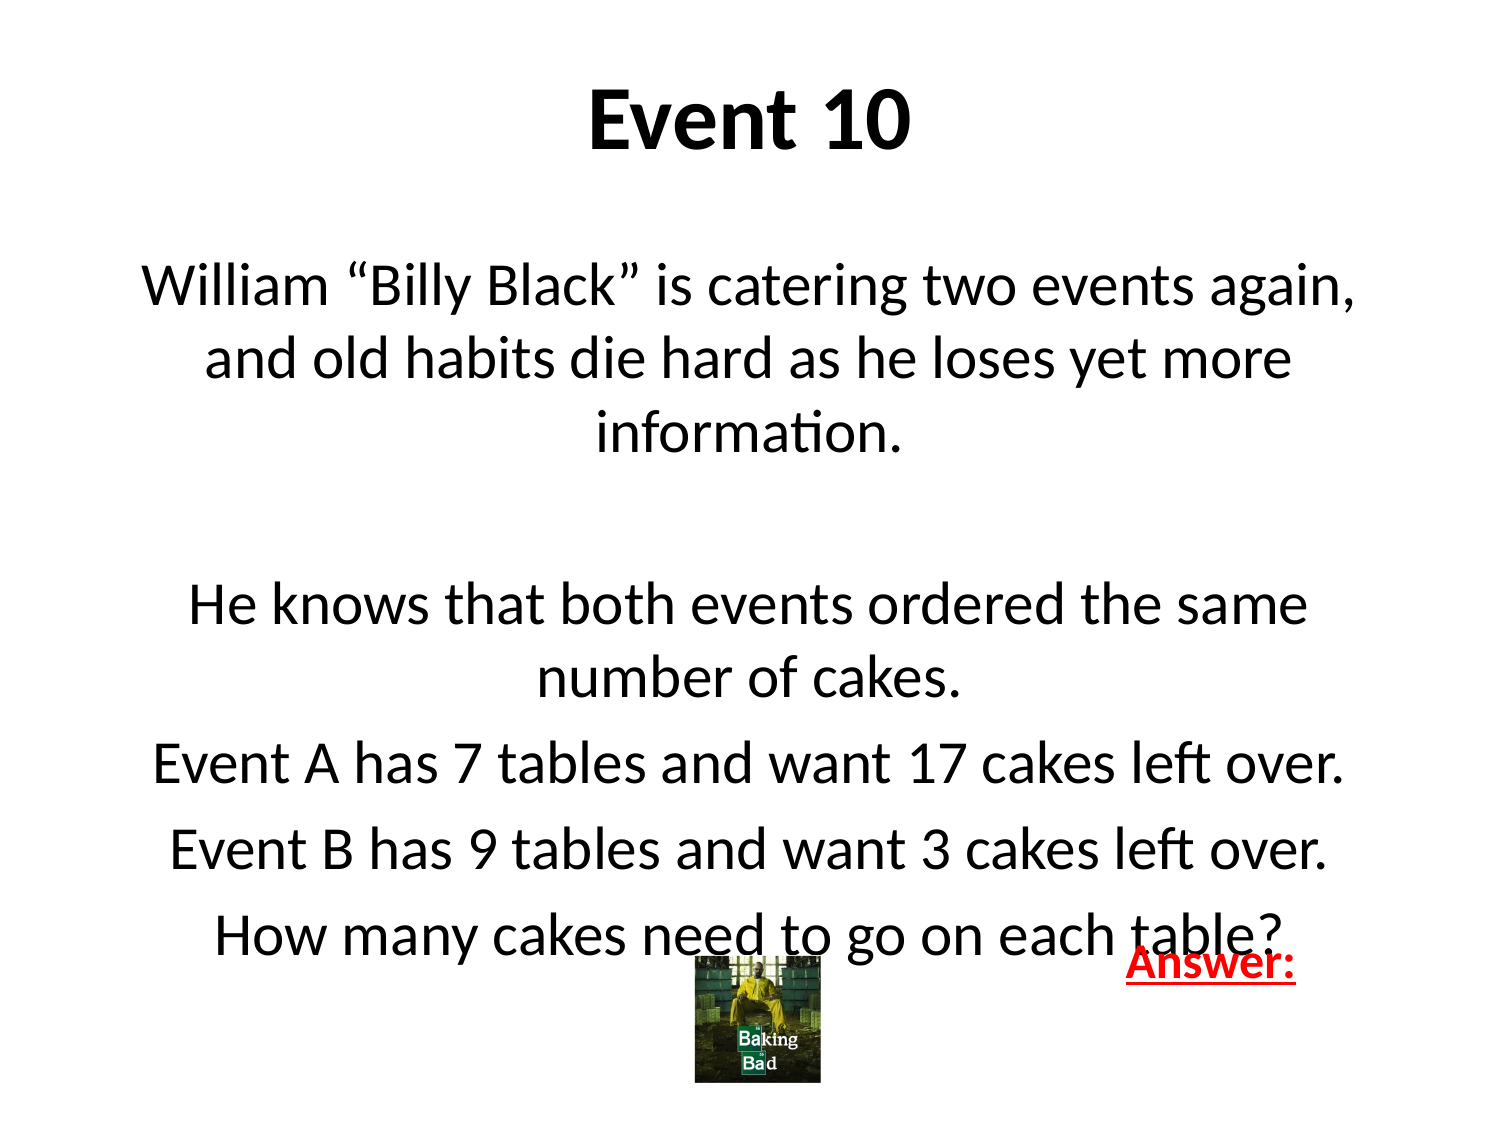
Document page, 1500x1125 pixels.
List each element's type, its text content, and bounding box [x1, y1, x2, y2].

title Event 10 [75, 19, 1425, 207]
picture [693, 955, 822, 1083]
list William “Billy Black” is catering two events again, and old habits die hard as he loses yet more information. He knows that both events ordered the same number of cakes. Event A has 7 tables and want 17 cakes left over. Event B has 9 tables and want 3 cakes left over. How many cakes need to go on each table? [75, 236, 1425, 979]
